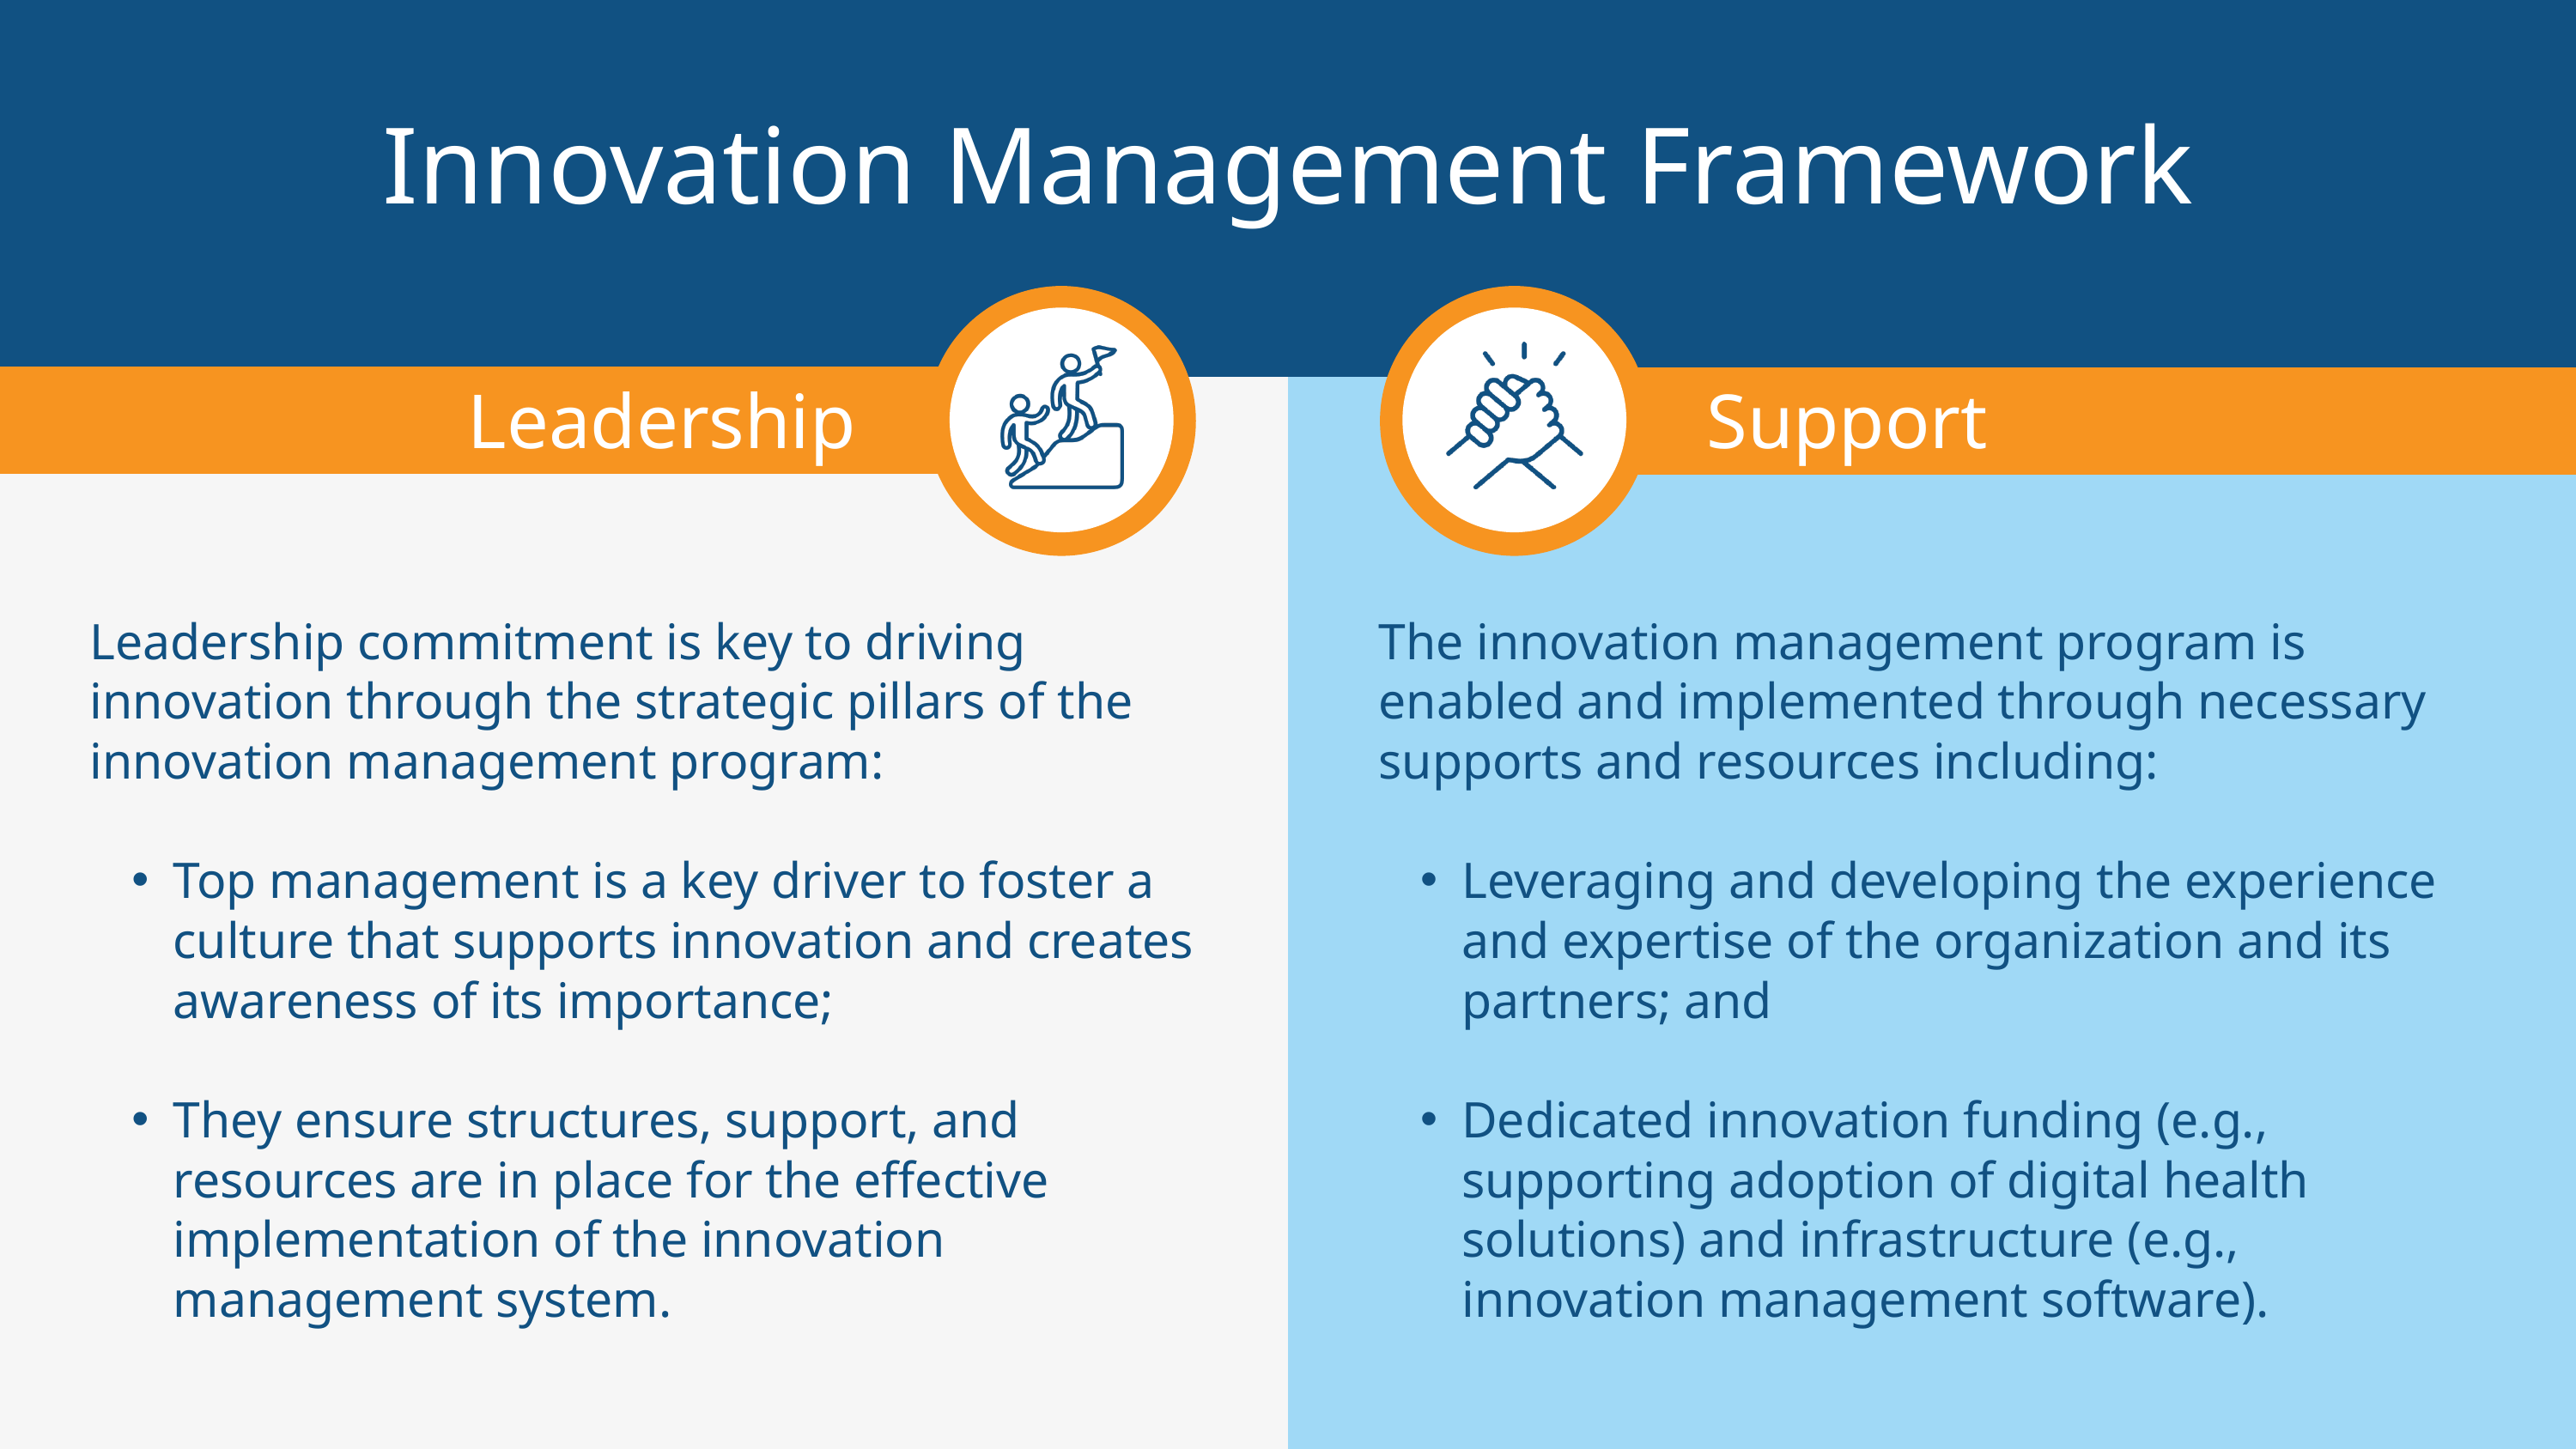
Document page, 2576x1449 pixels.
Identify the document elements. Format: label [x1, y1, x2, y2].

text_box [1654, 367, 2576, 476]
text_box [0, 0, 2576, 374]
text_box [1289, 376, 2576, 1449]
text_box [926, 285, 1197, 556]
picture [999, 344, 1124, 490]
text_box [949, 307, 1175, 533]
picture [1445, 341, 1584, 490]
text_box [1379, 285, 1650, 556]
text_box [0, 366, 921, 474]
text_box [0, 376, 1289, 1449]
text_box [1401, 307, 1627, 533]
